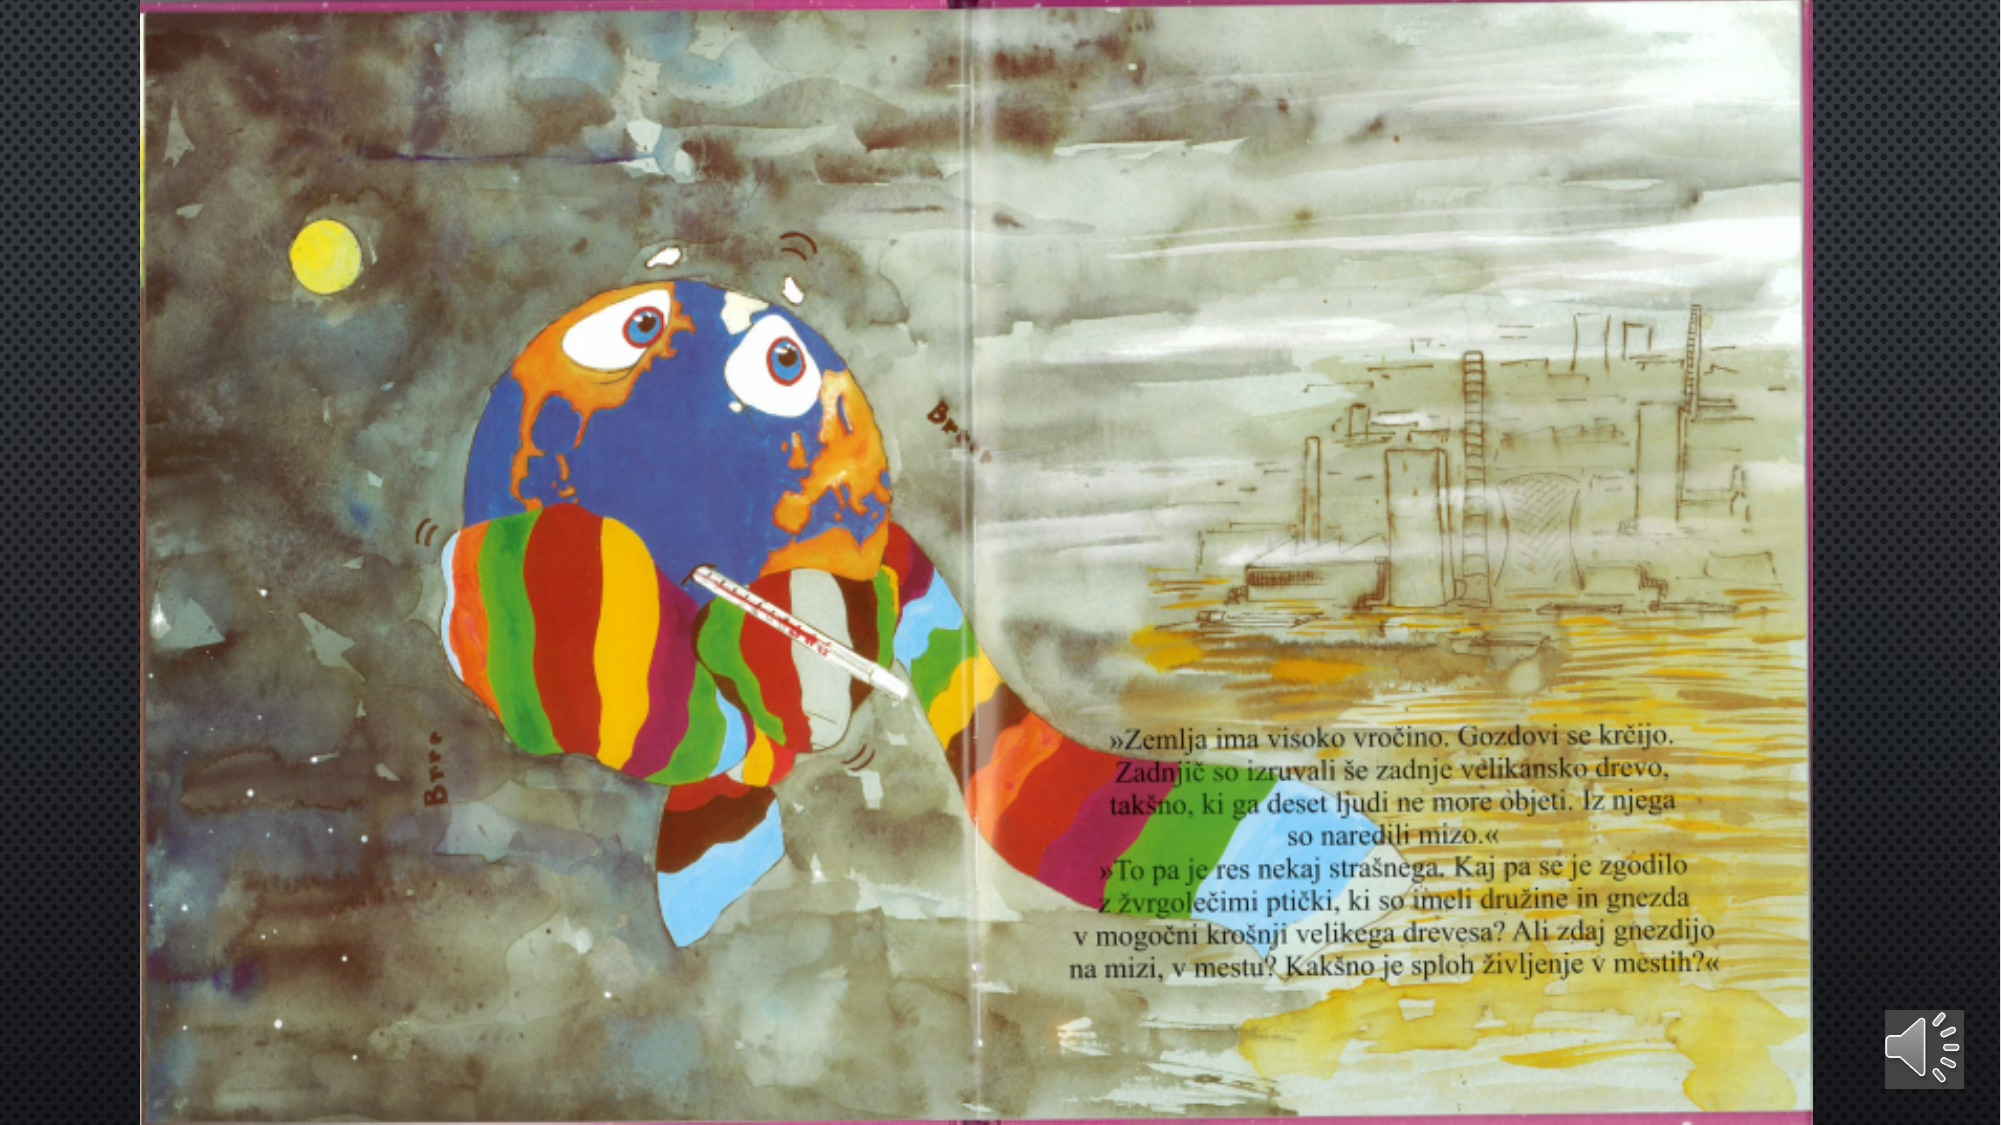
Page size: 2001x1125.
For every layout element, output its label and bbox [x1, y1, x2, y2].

picture [1884, 1009, 1965, 1090]
picture [140, 0, 1813, 1125]
